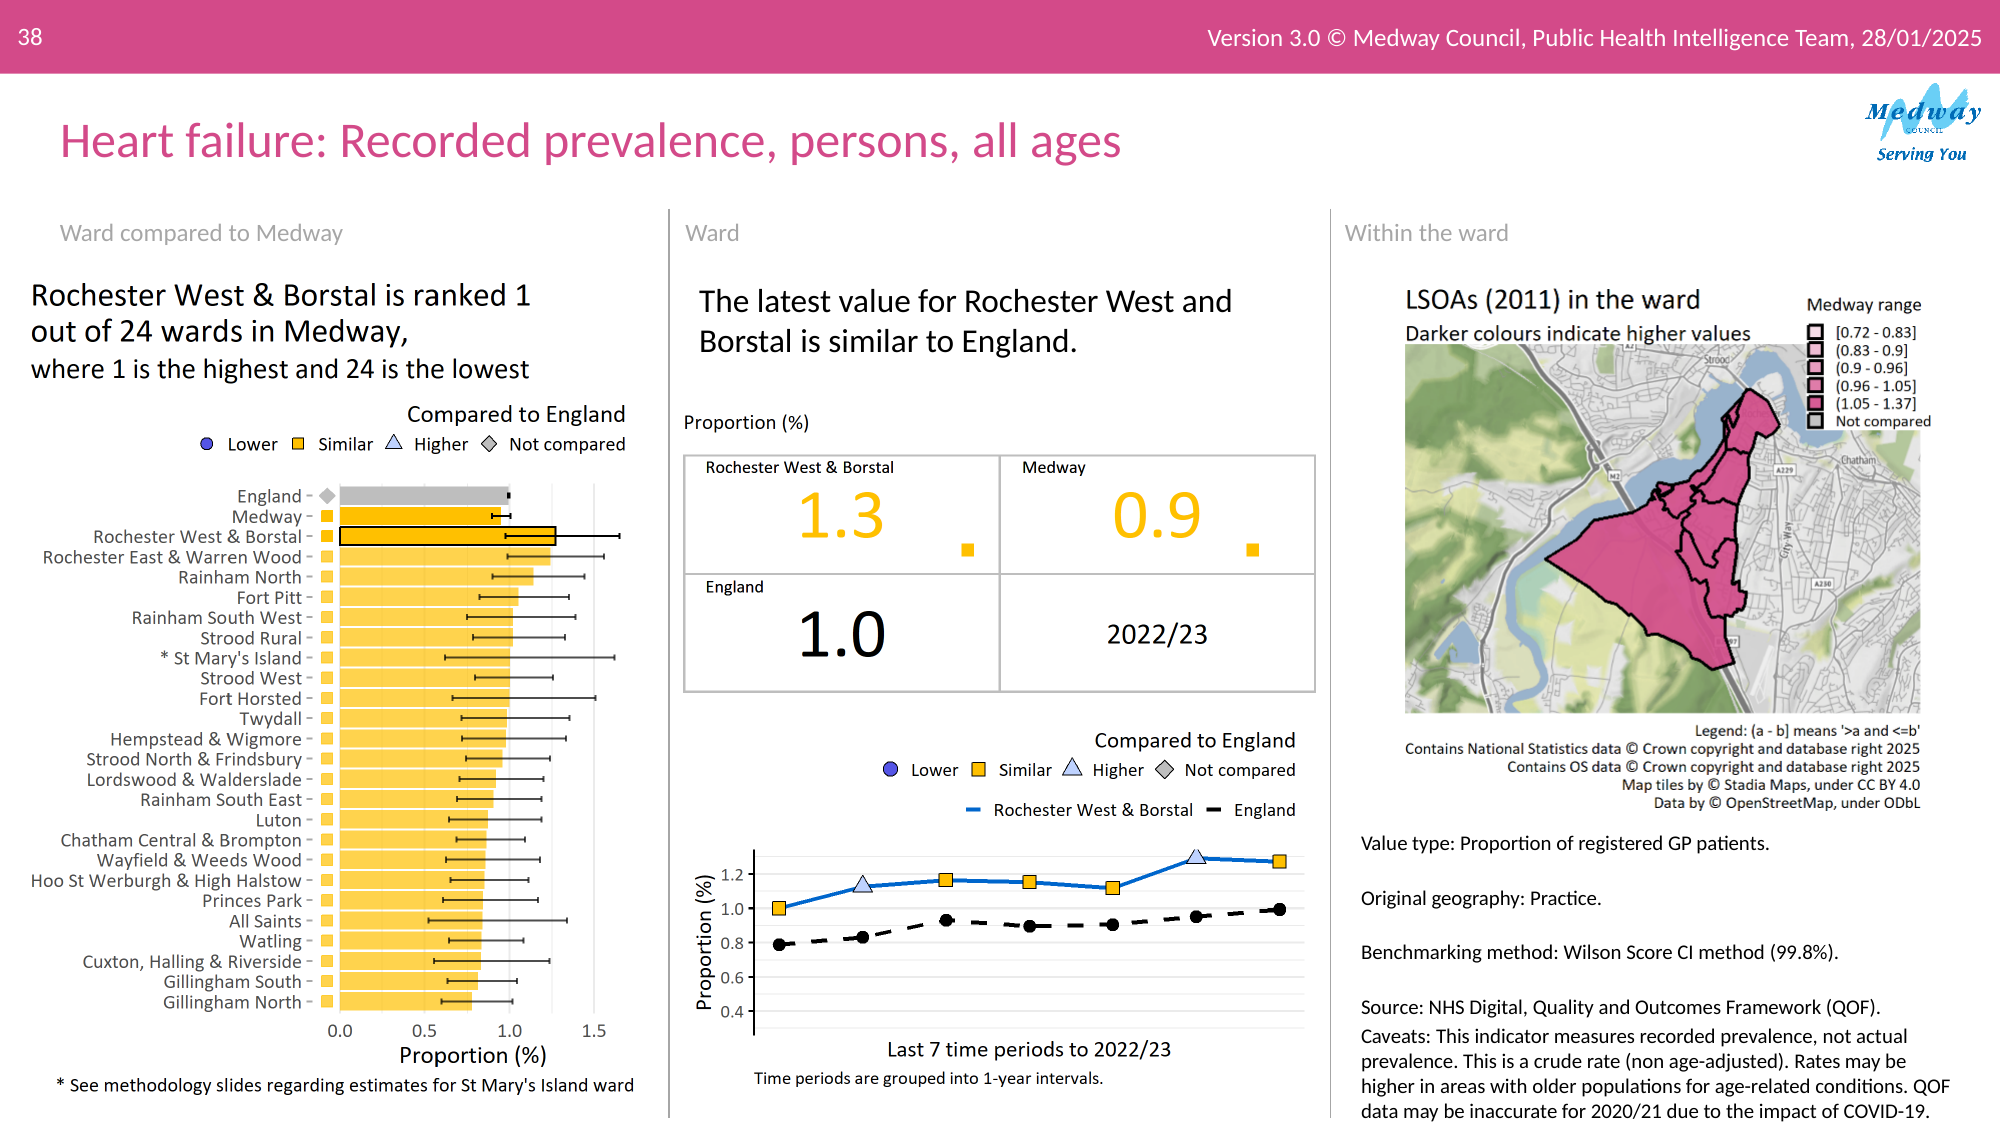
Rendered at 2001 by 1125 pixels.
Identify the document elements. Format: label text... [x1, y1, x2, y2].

list Value type: Proportion of registered GP patients. Original geography: Practice. Benchmarking method: Wilson Score CI method (99.8%). Source: NHS Digital, Quality and Outcomes Framework (QOF). Caveats: This indicator measures recorded prevalence, not actual prevalence. This is a crude rate (non age-adjusted). Rates may be higher in areas with older populations for age-related conditions. QOF data may be inaccurate for 2020/21 due to the impact of COVID-19. [1346, 822, 1981, 1106]
list The latest value for Rochester West and Borstal is similar to England. [684, 272, 1316, 386]
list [683, 710, 1316, 1107]
list Version 3.0 © Medway Council, Public Health Intelligence Team, 28/01/2025 [881, 2, 2000, 72]
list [19, 271, 646, 1107]
title Heart failure: Recorded prevalence, persons, all ages [45, 83, 1866, 191]
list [1345, 278, 1981, 811]
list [683, 403, 1316, 693]
picture [1866, 83, 1981, 162]
slide_number 38 [2, 5, 239, 66]
